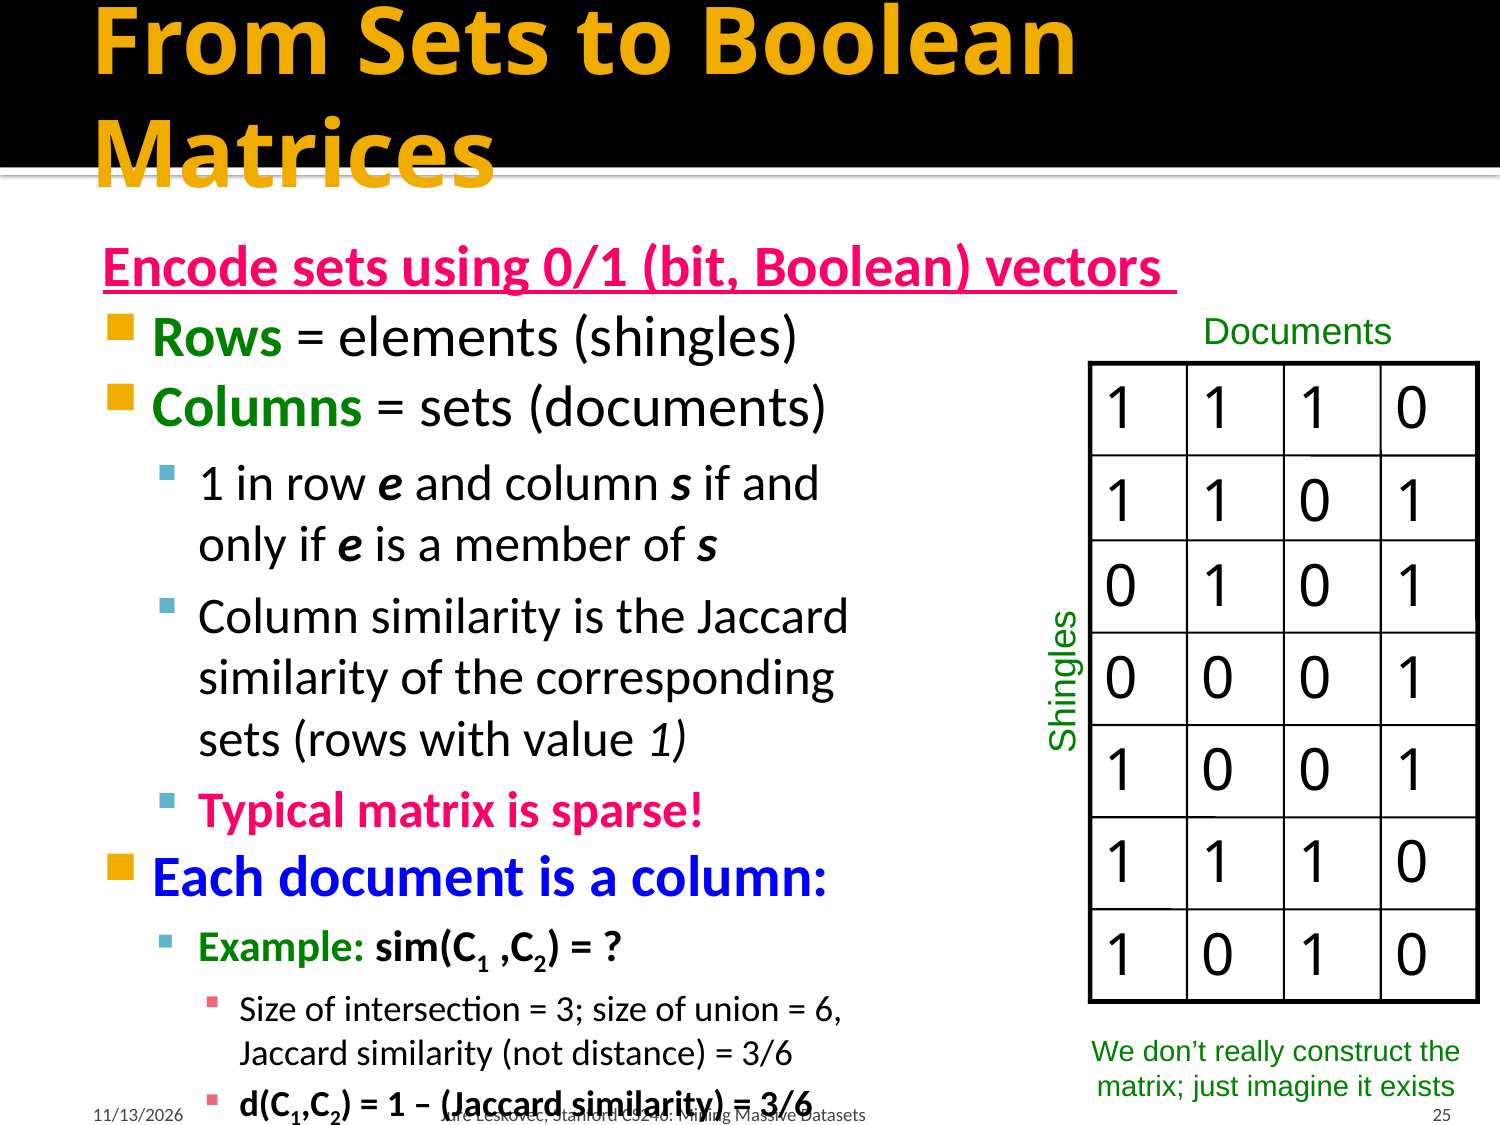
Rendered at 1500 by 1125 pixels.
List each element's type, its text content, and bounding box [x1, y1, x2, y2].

title From Sets to Boolean Matrices [75, 12, 1425, 175]
text_box Shingles [1030, 595, 1084, 769]
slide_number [75, 1080, 425, 1125]
text_box Documents [1188, 299, 1408, 360]
text_box We don’t really construct the matrix; just imagine it exists [1074, 1024, 1478, 1110]
footer Jure Leskovec, Stanford CS246: Mining Massive Datasets [433, 1080, 1337, 1125]
list Encode sets using 0/1 (bit, Boolean) vectors Rows = elements (shingles) Columns = sets (documents) 1 in row e and column s if and only if e is a member of s Column similarity is the Jaccard similarity of the corresponding sets (rows with value 1) Typical matrix is sparse! Each document is a column: Example: sim(C1 ,C2) = ? Size of intersection = 3; size of union = 6, Jaccard similarity (not distance) = 3/6 d(C1,C2) = 1 – (Jaccard similarity) = 3/6 [75, 212, 1333, 1125]
slide_number 25 [1345, 1110, 1467, 1125]
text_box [1090, 362, 1478, 1002]
